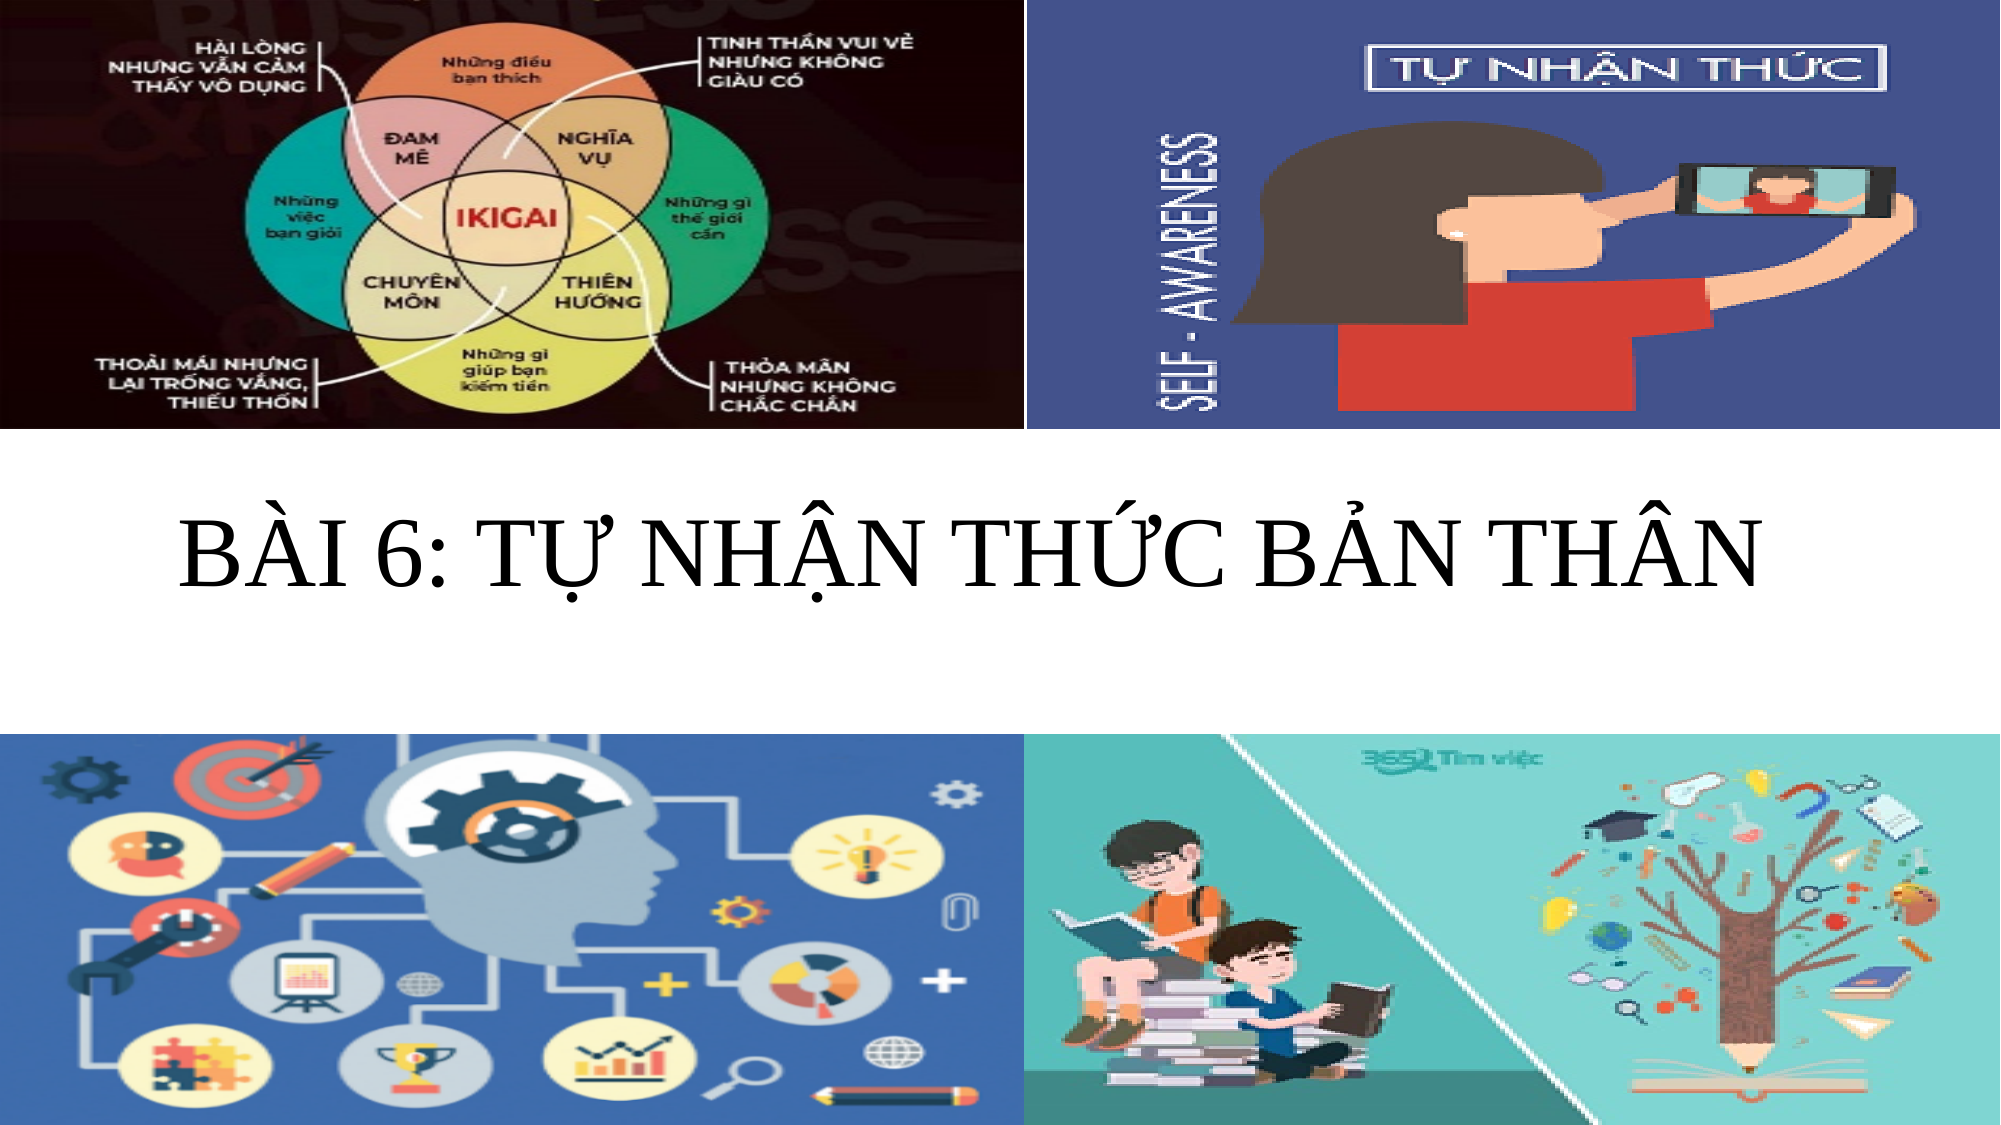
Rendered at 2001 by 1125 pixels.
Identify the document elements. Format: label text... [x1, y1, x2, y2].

picture [1027, 0, 2000, 429]
text_box BÀI 6: TỰ NHẬN THỨC BẢN THÂN [162, 479, 2000, 614]
picture [0, 0, 1024, 429]
picture [0, 734, 2000, 1125]
